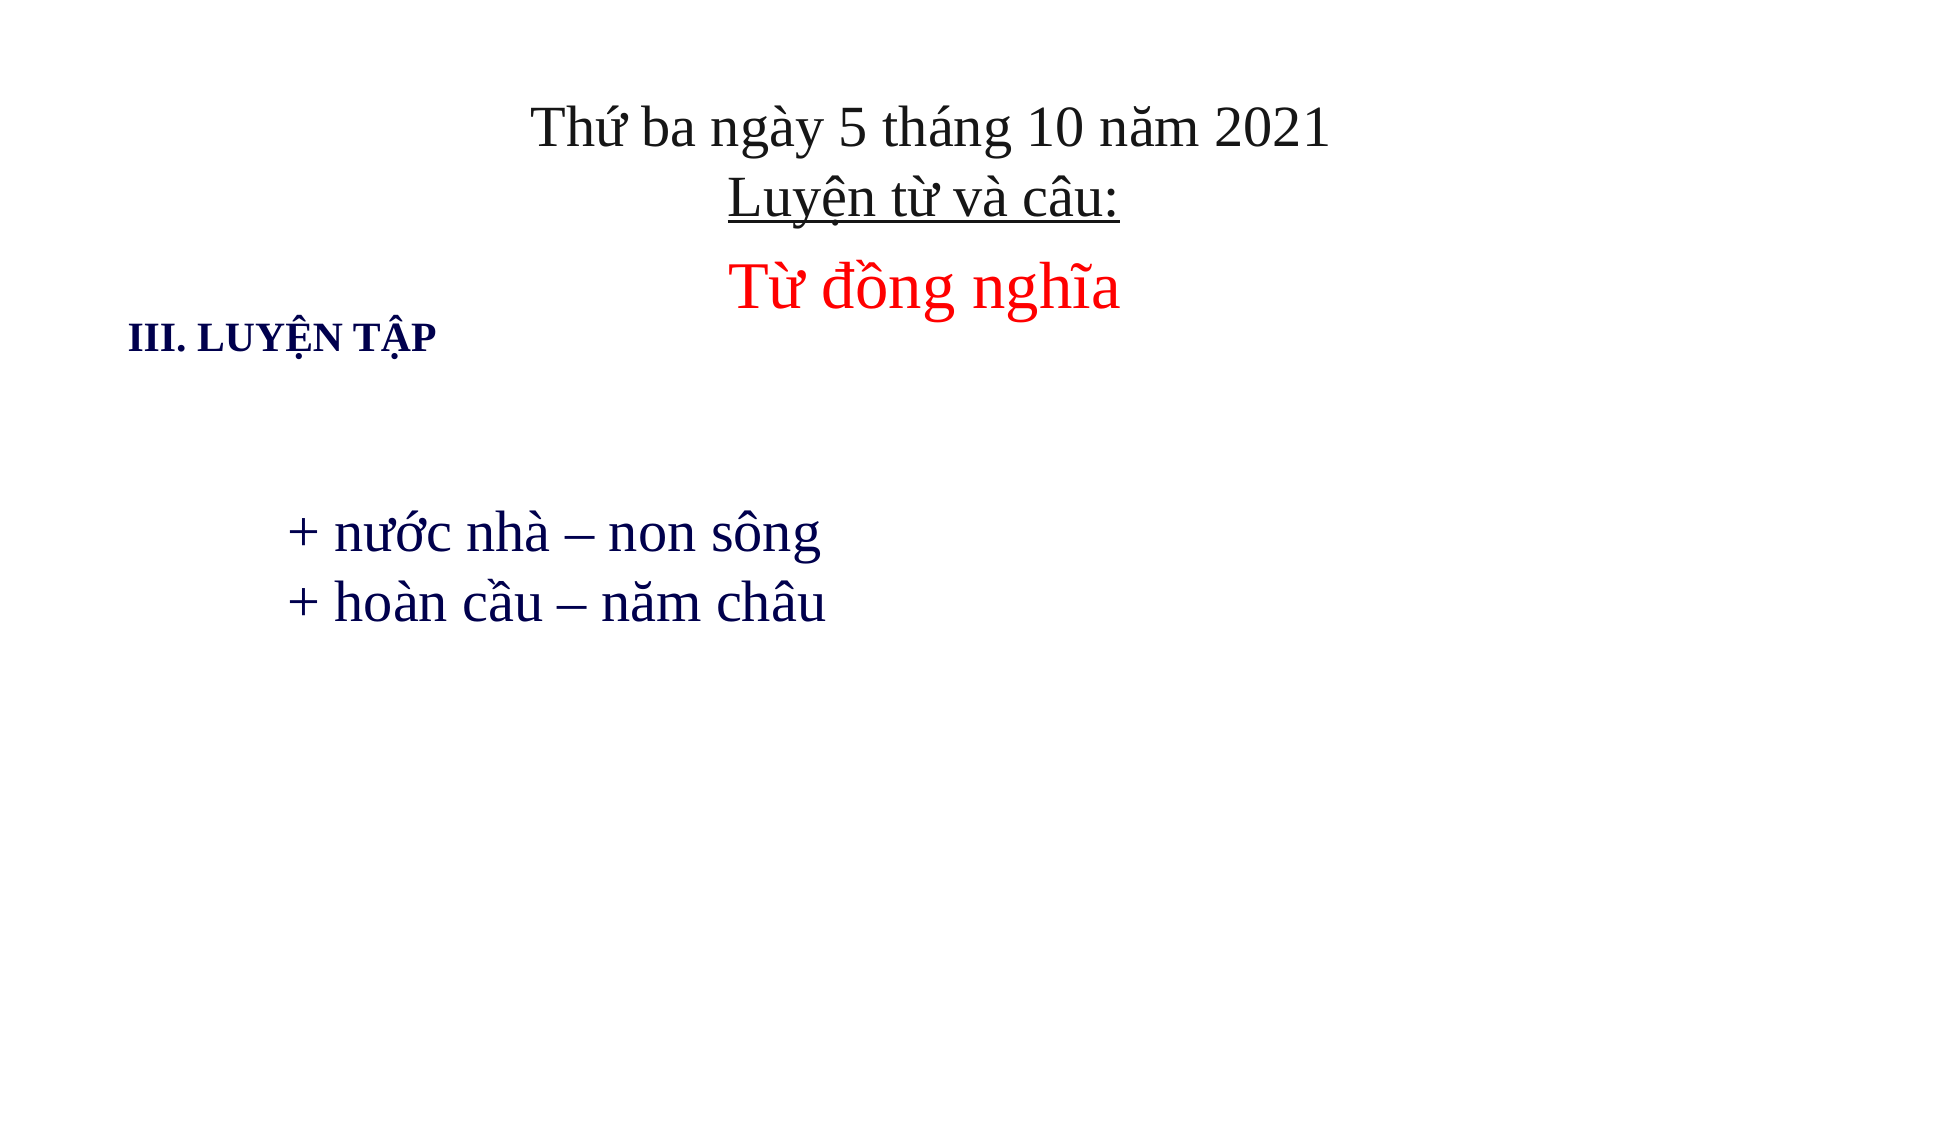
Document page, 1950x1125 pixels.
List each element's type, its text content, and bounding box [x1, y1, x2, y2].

title + nước nhà – non sông + hoàn cầu – năm châu [272, 449, 1591, 678]
text_box Thứ ba ngày 5 tháng 10 năm 2021 Luyện từ và câu: [187, 12, 1675, 375]
text_box Từ đồng nghĩa [587, 234, 1263, 330]
text_box III. LUYỆN TẬP [112, 312, 975, 425]
